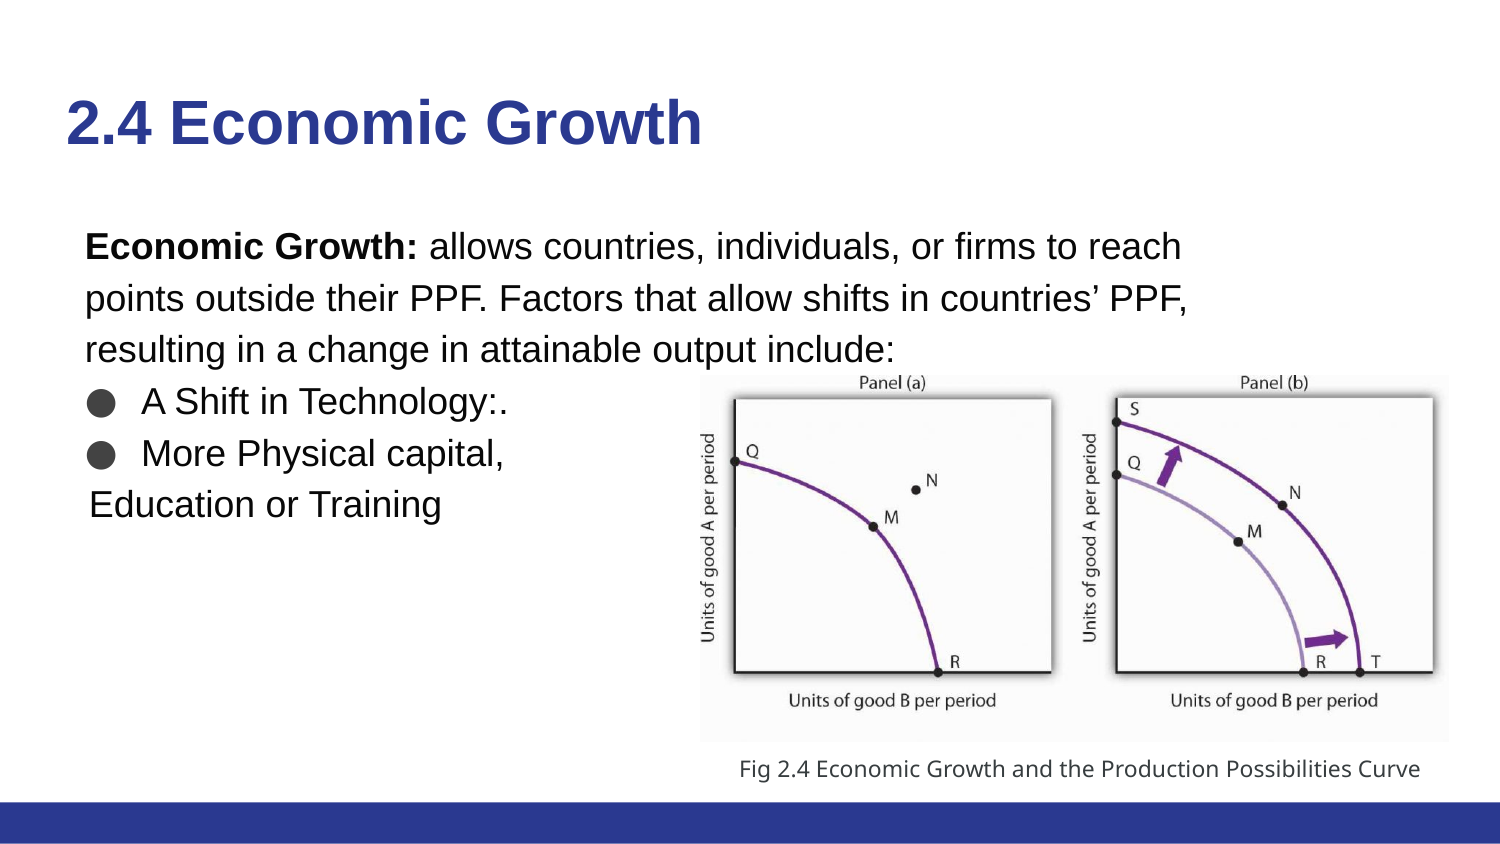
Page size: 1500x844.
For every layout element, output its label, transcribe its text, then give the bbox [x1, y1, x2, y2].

title 2.4 Economic Growth [51, 67, 1449, 167]
list Economic Growth: allows countries, individuals, or firms to reach points outside their PPF. Factors that allow shifts in countries’ PPF, resulting in a change in attainable output include: A Shift in Technology:. More Physical capital, Education or Training [51, 200, 1219, 394]
picture [699, 375, 1450, 742]
text_box Fig 2.4 Economic Growth and the Production Possibilities Curve [621, 747, 1500, 790]
